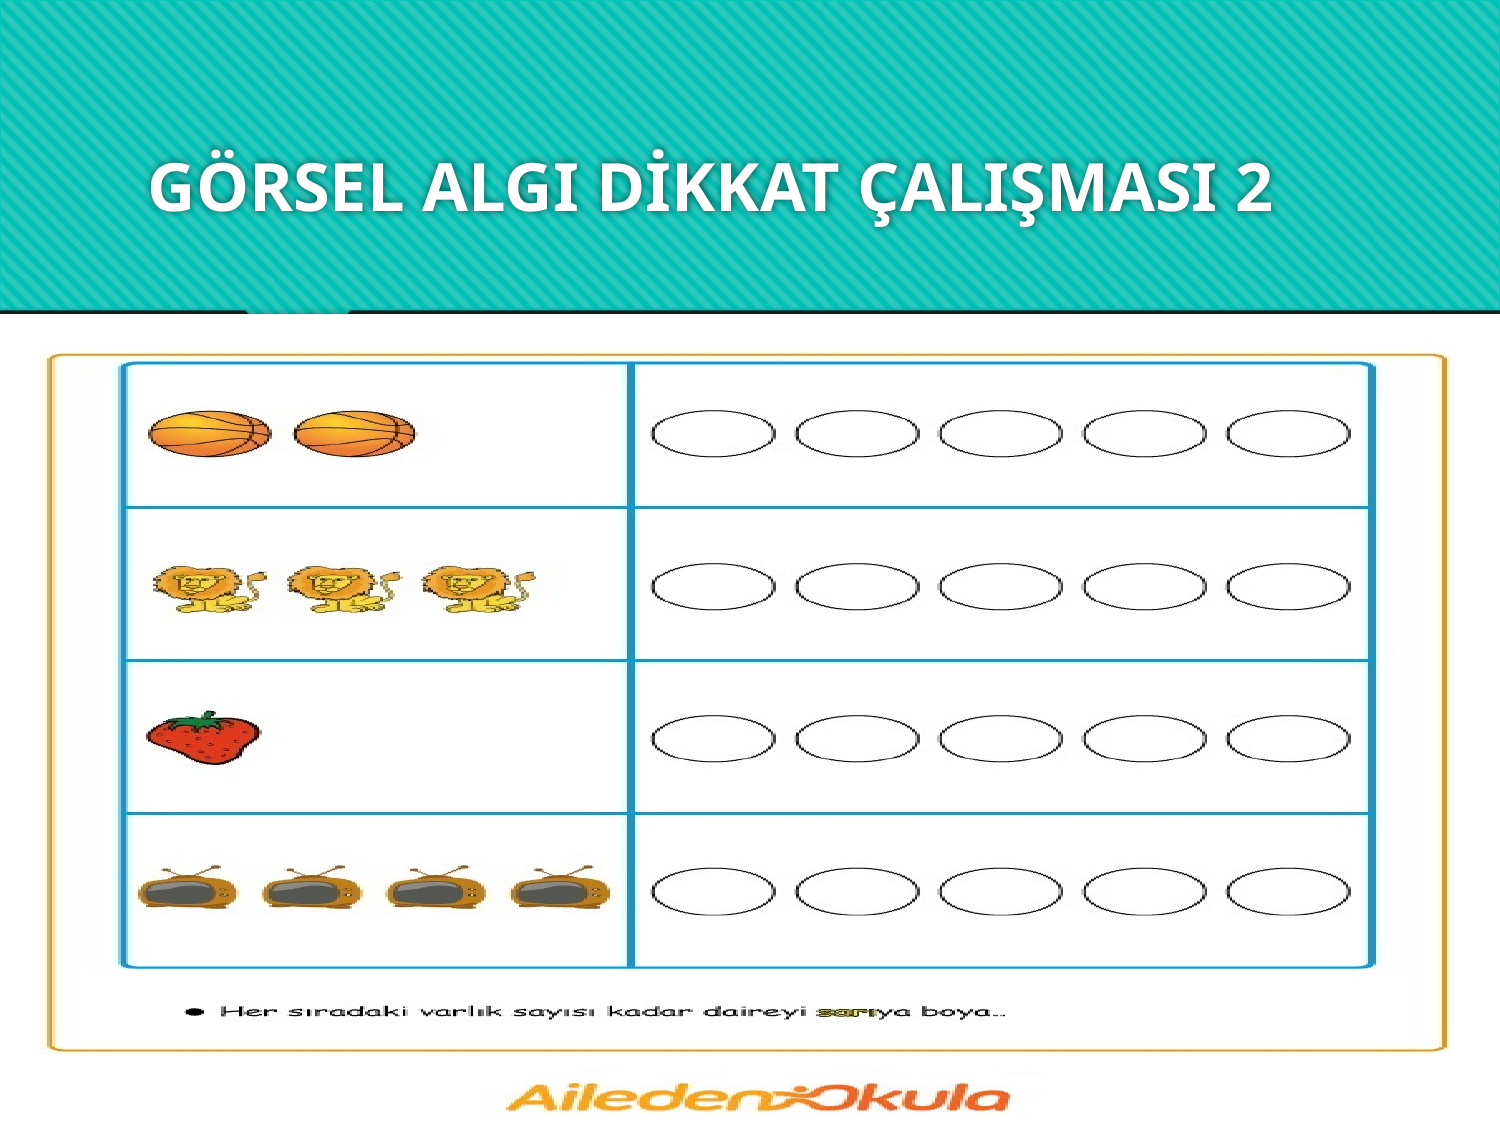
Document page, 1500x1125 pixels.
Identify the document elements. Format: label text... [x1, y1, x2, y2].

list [0, 314, 1500, 1125]
title GÖRSEL ALGI DİKKAT ÇALIŞMASI 2 [132, 73, 1368, 233]
